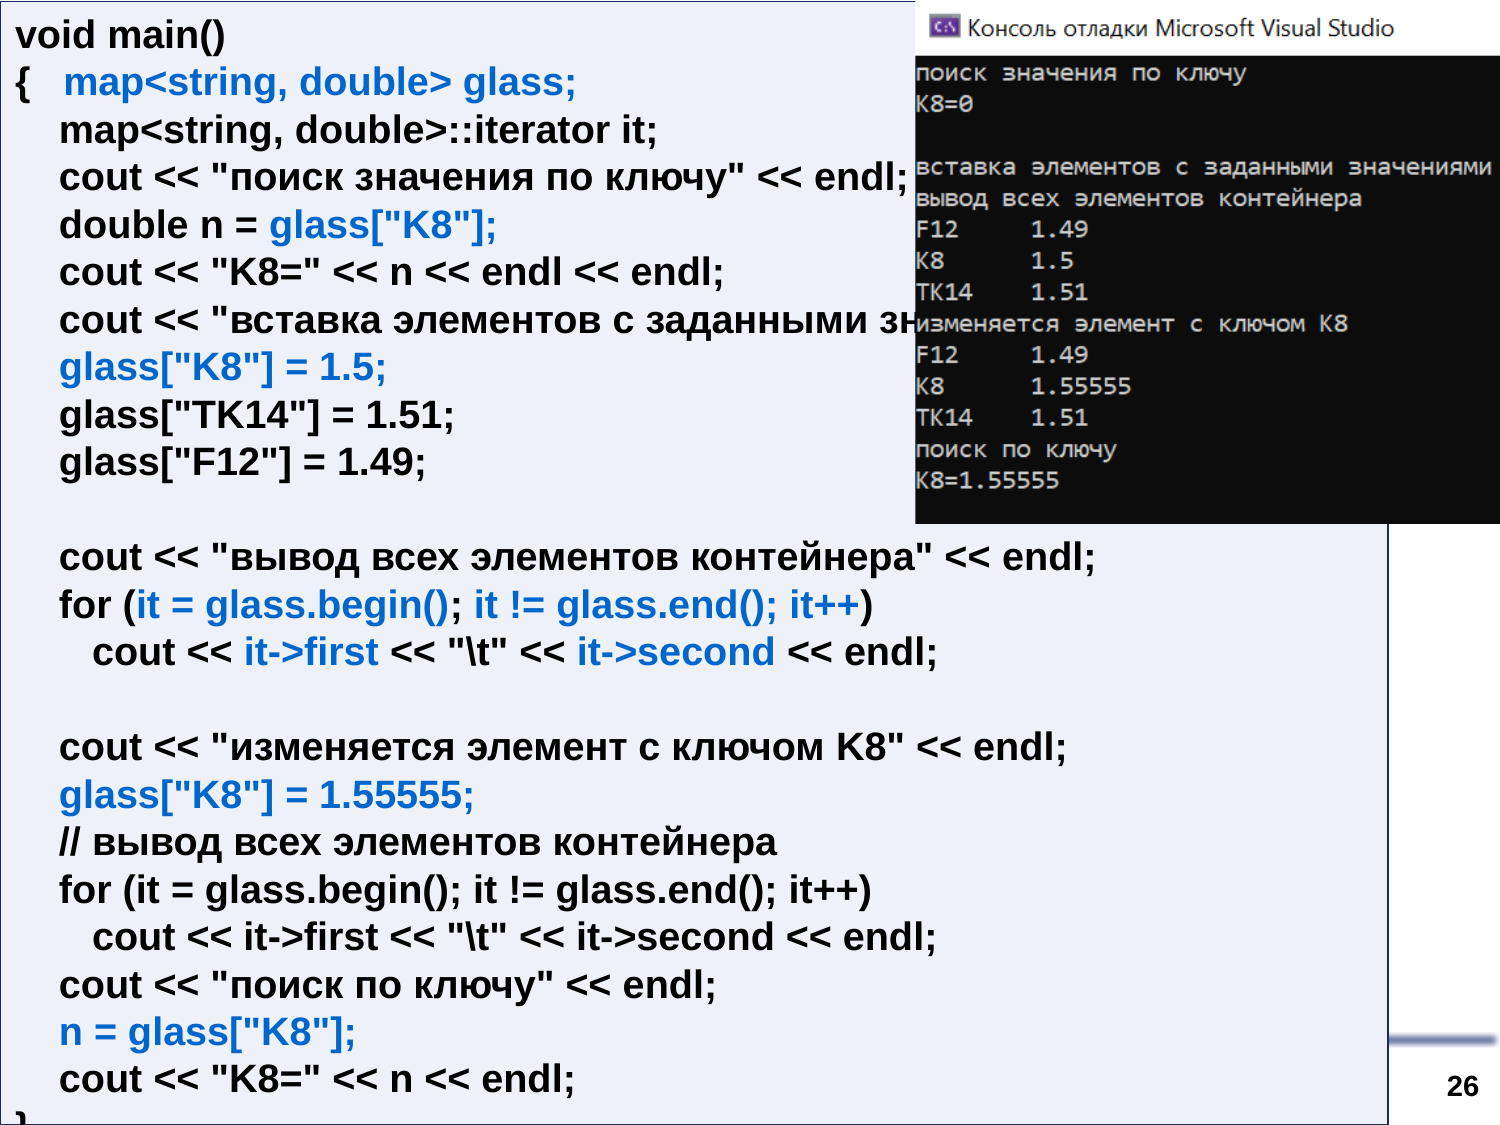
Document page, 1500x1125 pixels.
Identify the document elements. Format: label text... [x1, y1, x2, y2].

picture [915, 1, 1500, 525]
slide_number 25 [1389, 1034, 1495, 1111]
list void main() { map<string, double> glass; map<string, double>::iterator it; cout << "поиск значения по ключу" << endl; double n = glass["K8"]; cout << "K8=" << n << endl << endl; cout << "вставка элементов с заданными значениями" << endl; glass["K8"] = 1.5; glass["TK14"] = 1.51; glass["F12"] = 1.49; cout << "вывод всех элементов контейнера" << endl; for (it = glass.begin(); it != glass.end(); it++) cout << it->first << "\t" << it->second << endl; cout << "изменяется элемент с ключом K8" << endl; glass["K8"] = 1.55555; // вывод всех элементов контейнера for (it = glass.begin(); it != glass.end(); it++) cout << it->first << "\t" << it->second << endl; cout << "поиск по ключу" << endl; n = glass["K8"]; cout << "K8=" << n << endl; } [0, 1, 1389, 1125]
